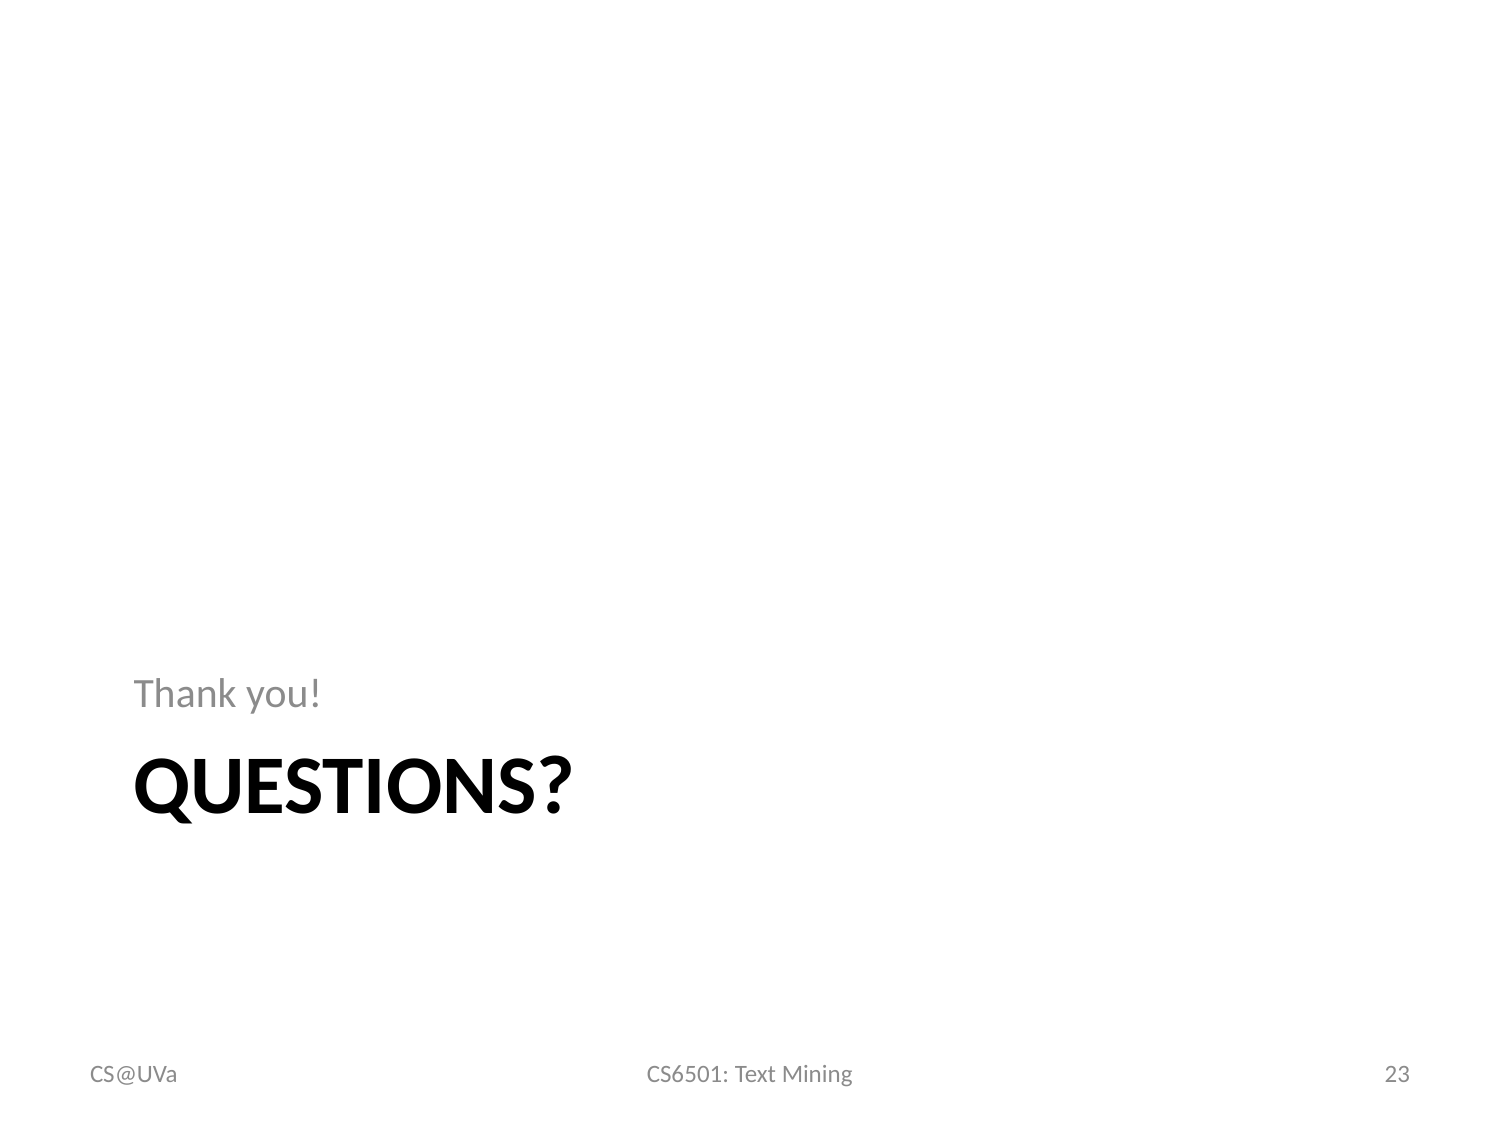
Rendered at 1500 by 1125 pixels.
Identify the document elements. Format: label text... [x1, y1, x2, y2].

slide_number CS@UVa [75, 1042, 425, 1103]
title Questions? [118, 723, 1394, 947]
slide_number 23 [1074, 1042, 1425, 1103]
list Thank you! [118, 476, 1394, 723]
footer CS6501: Text Mining [512, 1042, 988, 1103]
